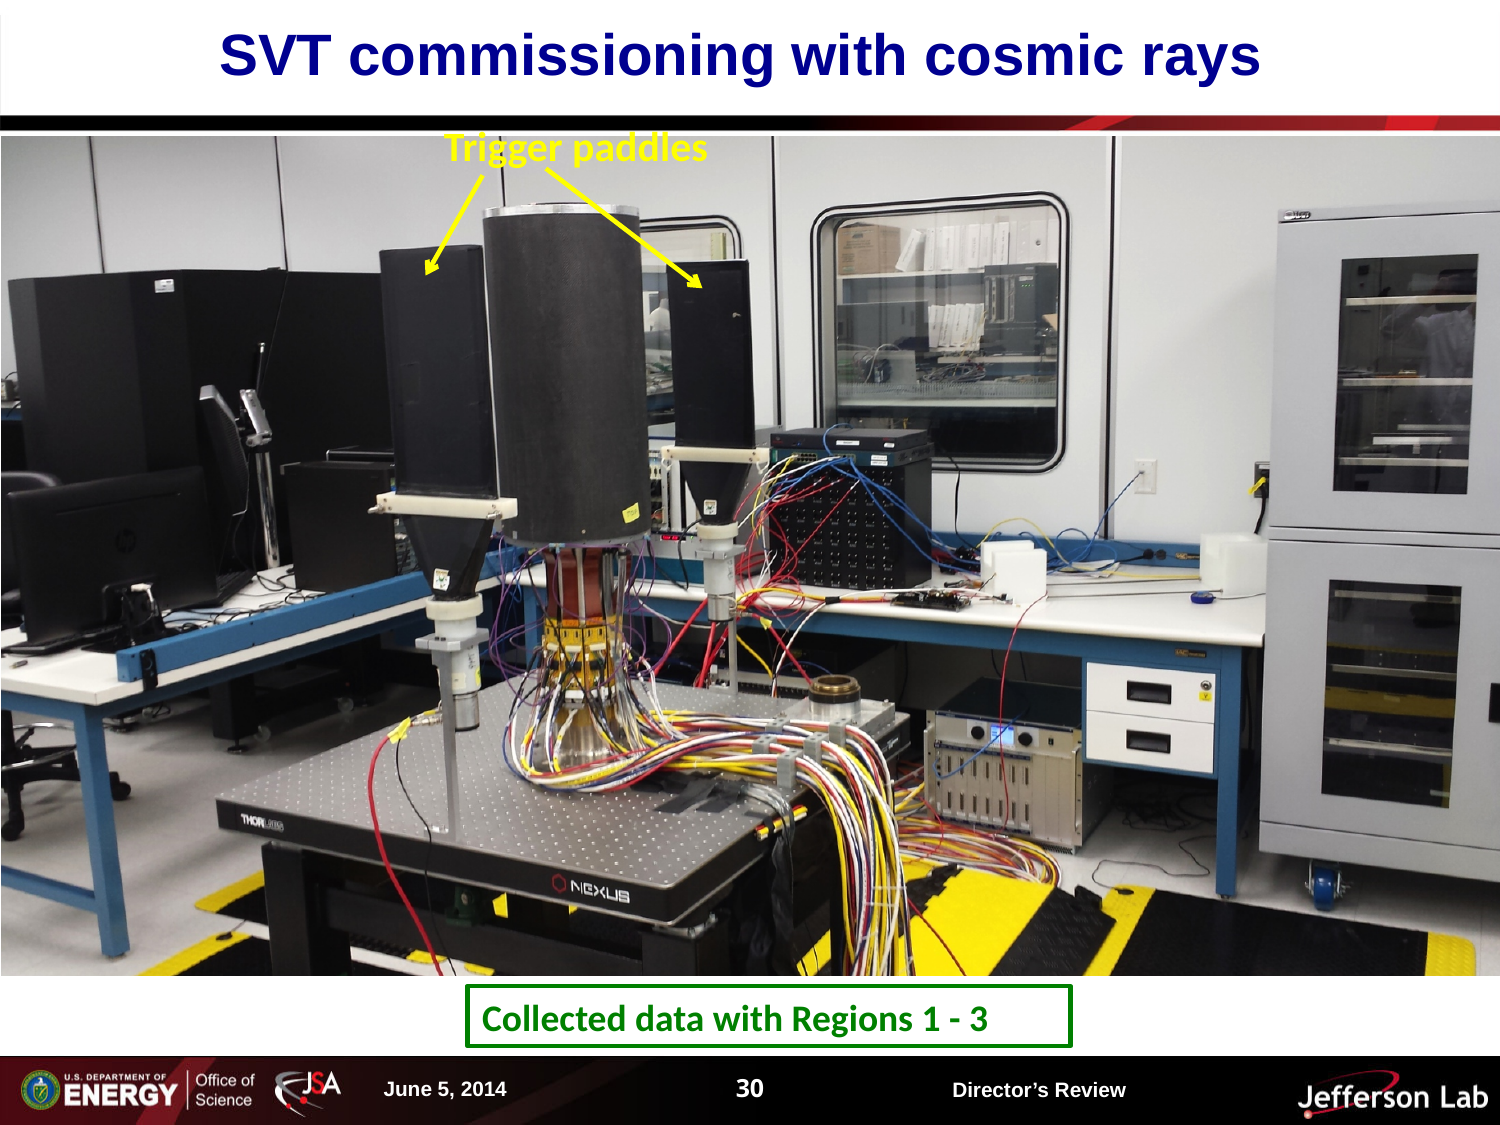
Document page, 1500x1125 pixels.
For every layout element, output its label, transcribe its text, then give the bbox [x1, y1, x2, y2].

text_box Trigger paddles [427, 110, 725, 133]
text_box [545, 168, 703, 289]
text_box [425, 175, 483, 276]
text_box Collected data with Regions 1 - 3 [467, 986, 1071, 1046]
picture [0, 0, 1500, 1125]
title SVT commissioning with cosmic rays [9, 0, 1473, 105]
